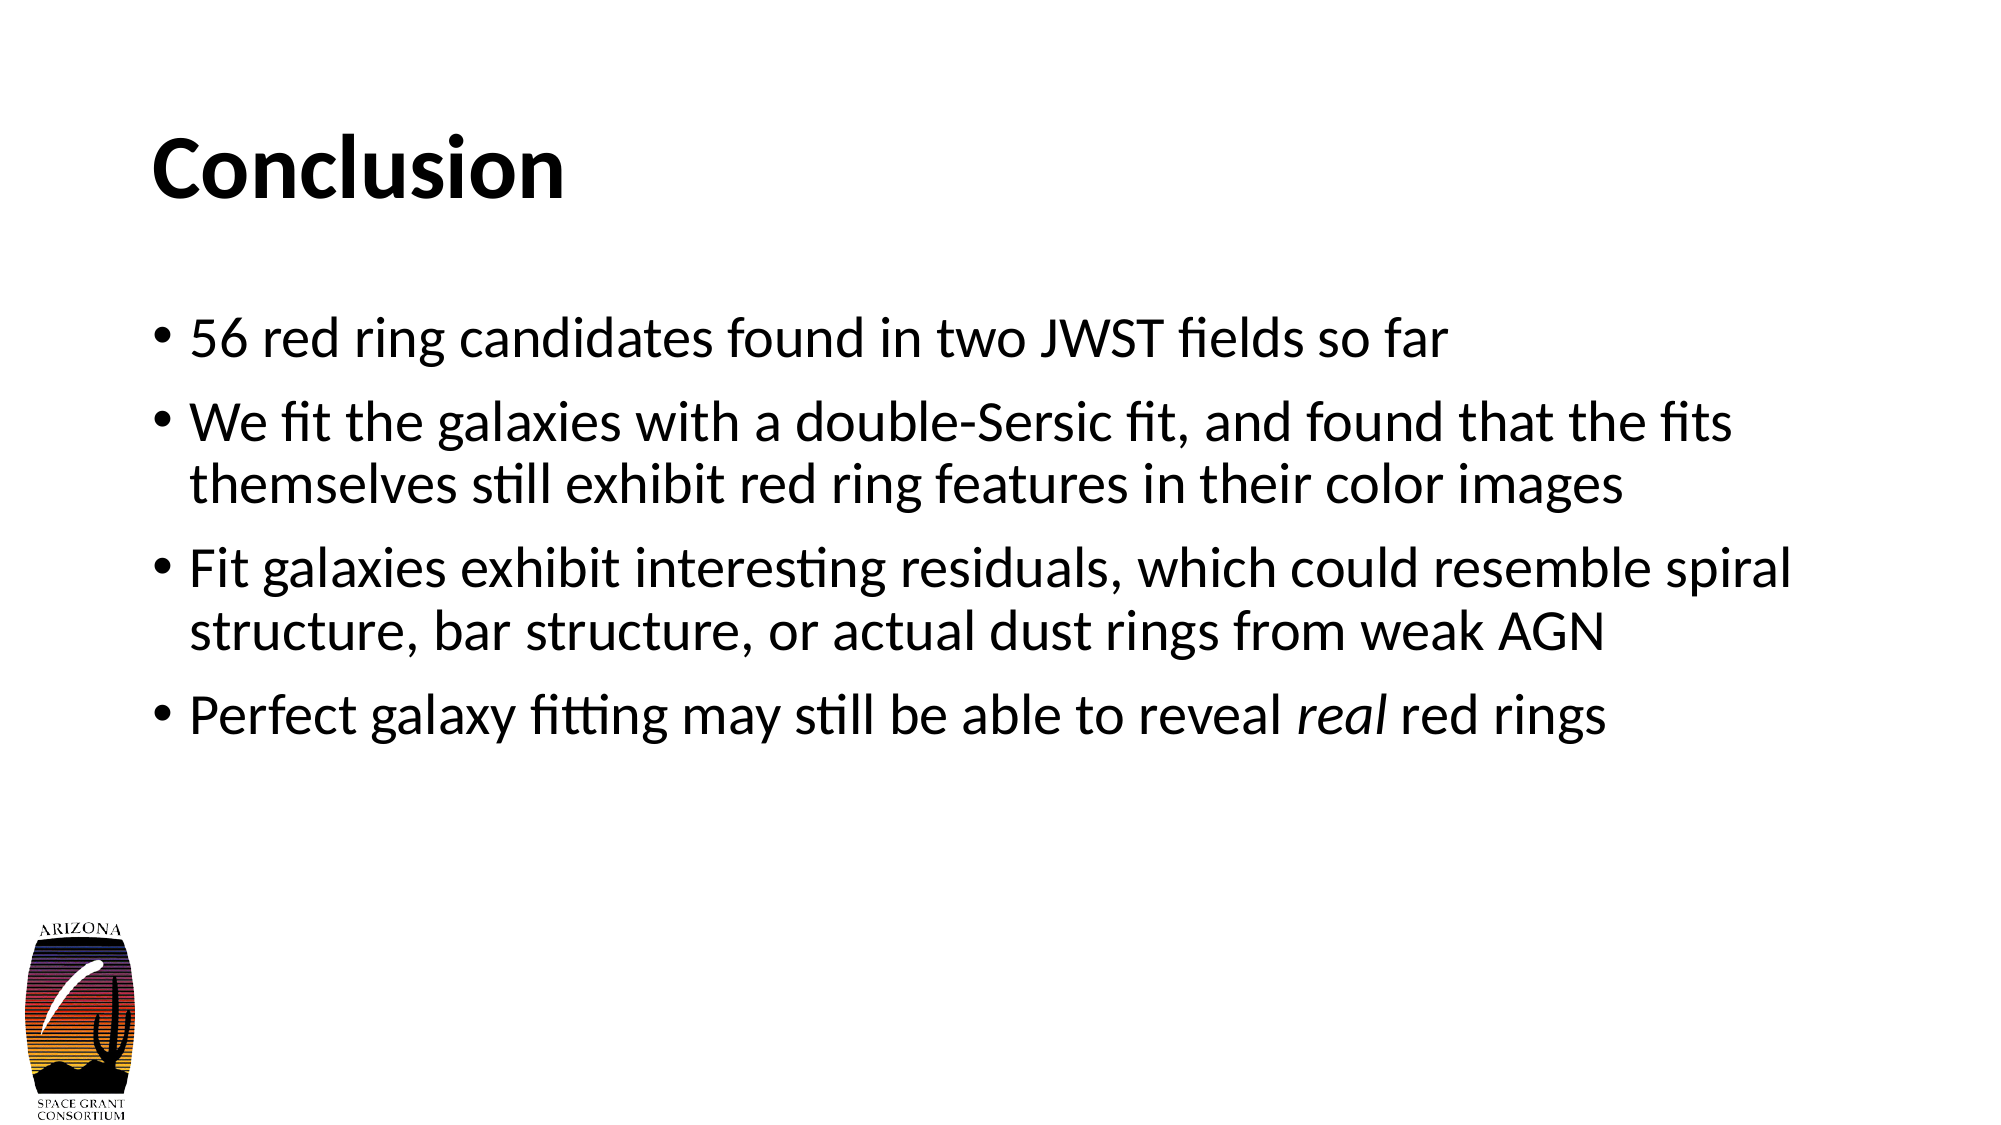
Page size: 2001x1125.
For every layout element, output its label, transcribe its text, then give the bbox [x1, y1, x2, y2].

title Conclusion [137, 59, 1863, 278]
list 56 red ring candidates found in two JWST fields so far We fit the galaxies with a double-Sersic fit, and found that the fits themselves still exhibit red ring features in their color images Fit galaxies exhibit interesting residuals, which could resemble spiral structure, bar structure, or actual dust rings from weak AGN Perfect galaxy fitting may still be able to reveal real red rings [137, 299, 1863, 1014]
picture [0, 912, 159, 1125]
